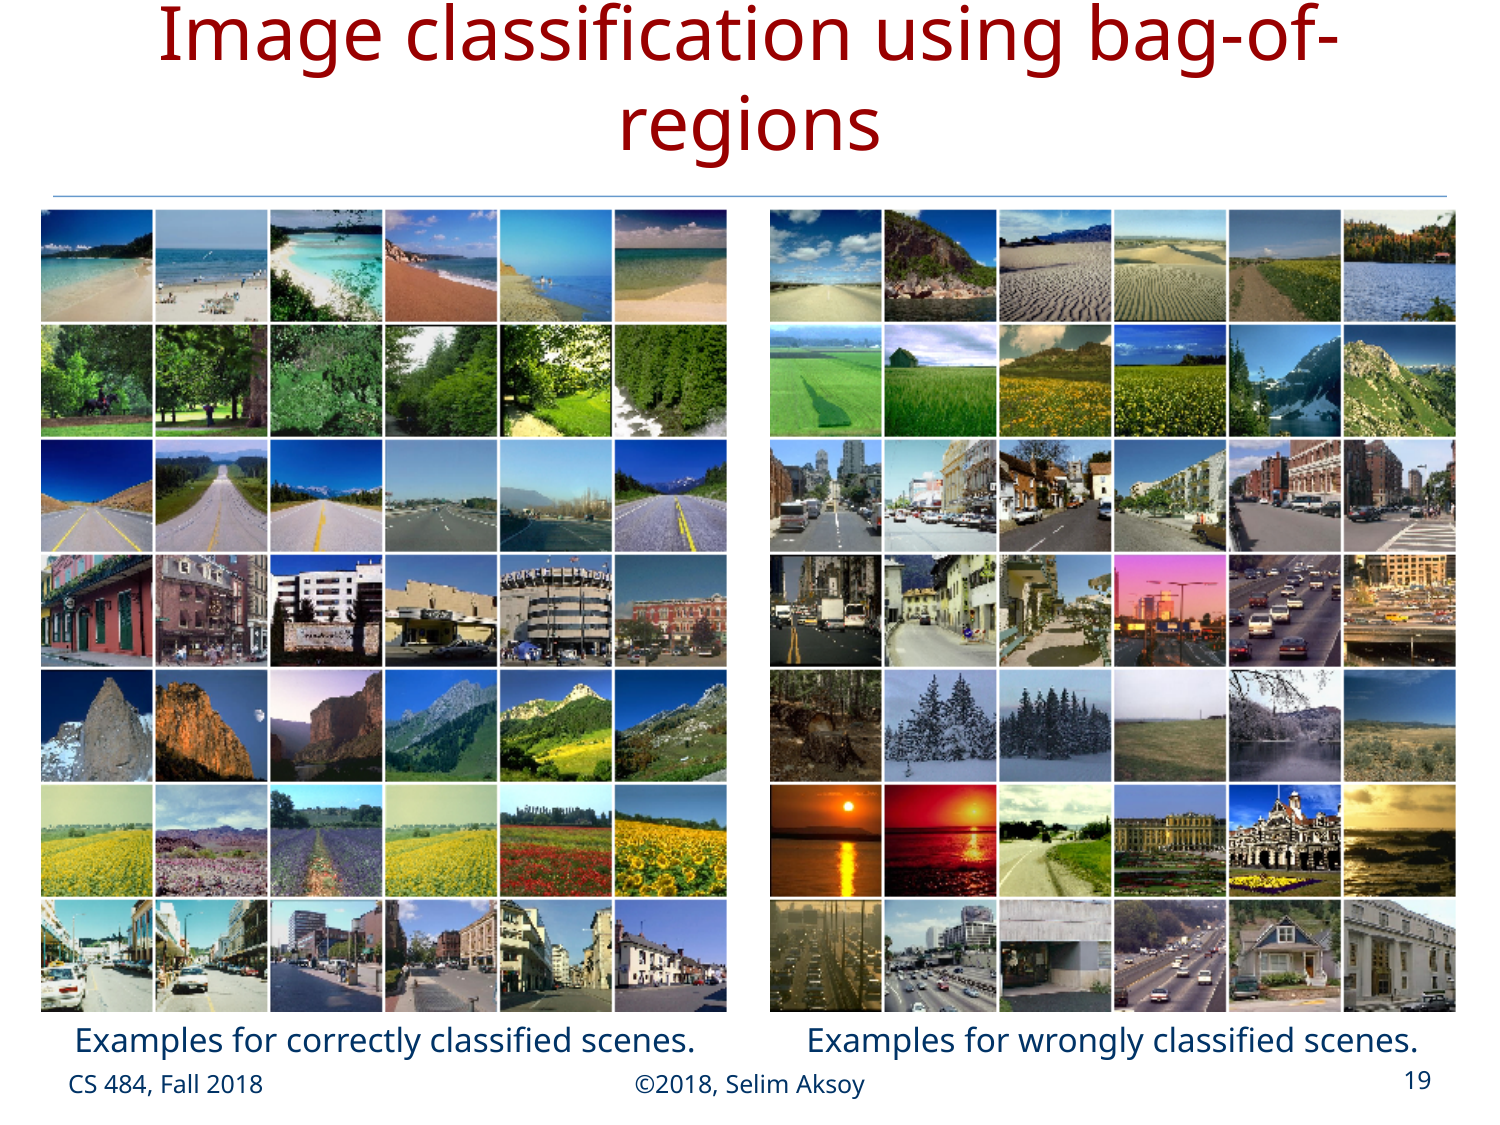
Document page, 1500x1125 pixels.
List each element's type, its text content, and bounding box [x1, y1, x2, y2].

text_box Examples for wrongly classified scenes. [791, 1021, 1435, 1067]
picture [40, 207, 730, 1012]
slide_number 19 [1134, 1052, 1448, 1107]
footer ©2018, Selim Aksoy [511, 1052, 988, 1107]
picture [770, 207, 1460, 1012]
slide_number CS 484, Fall 2018 [52, 1052, 366, 1107]
title Image classification using bag-of-regions [53, 31, 1447, 173]
text_box Examples for correctly classified scenes. [59, 1021, 712, 1067]
